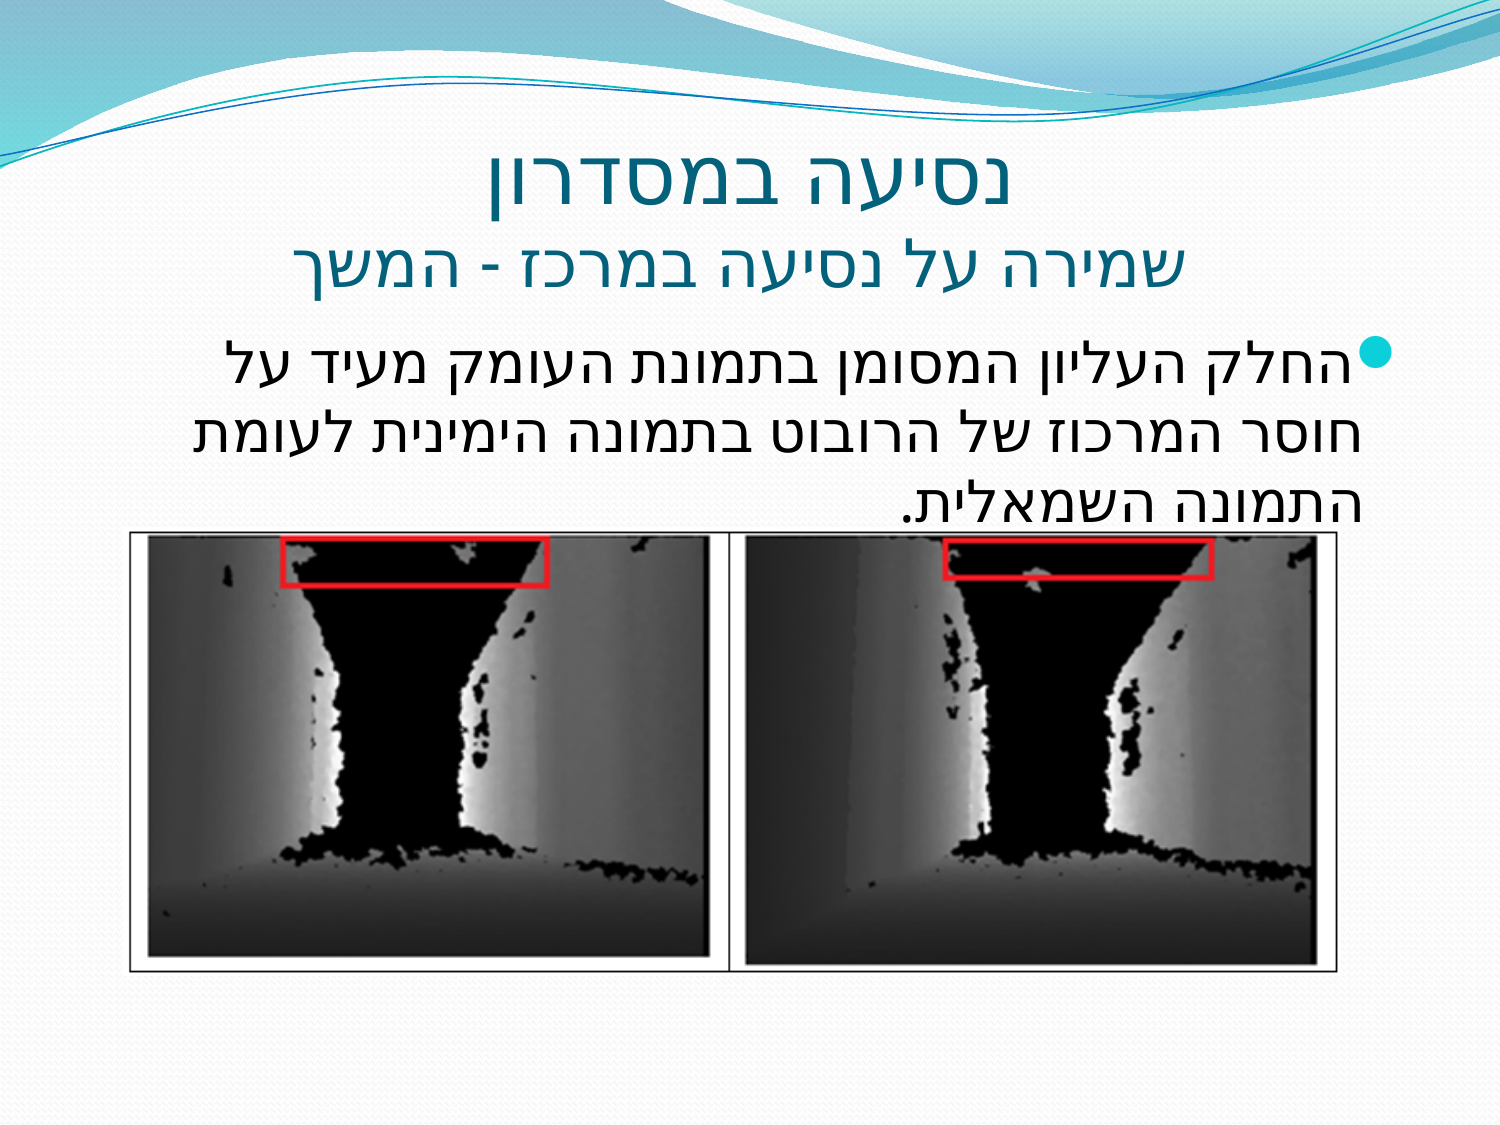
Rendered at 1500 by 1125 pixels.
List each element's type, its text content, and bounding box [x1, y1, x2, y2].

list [123, 526, 1341, 977]
title נסיעה במסדרון שמירה על נסיעה במרכז - המשך [64, 113, 1415, 302]
text_box החלק העליון המסומן בתמונת העומק מעיד על חוסר המרכוז של הרובוט בתמונה הימינית לעומת התמונה השמאלית. [74, 317, 1425, 1038]
